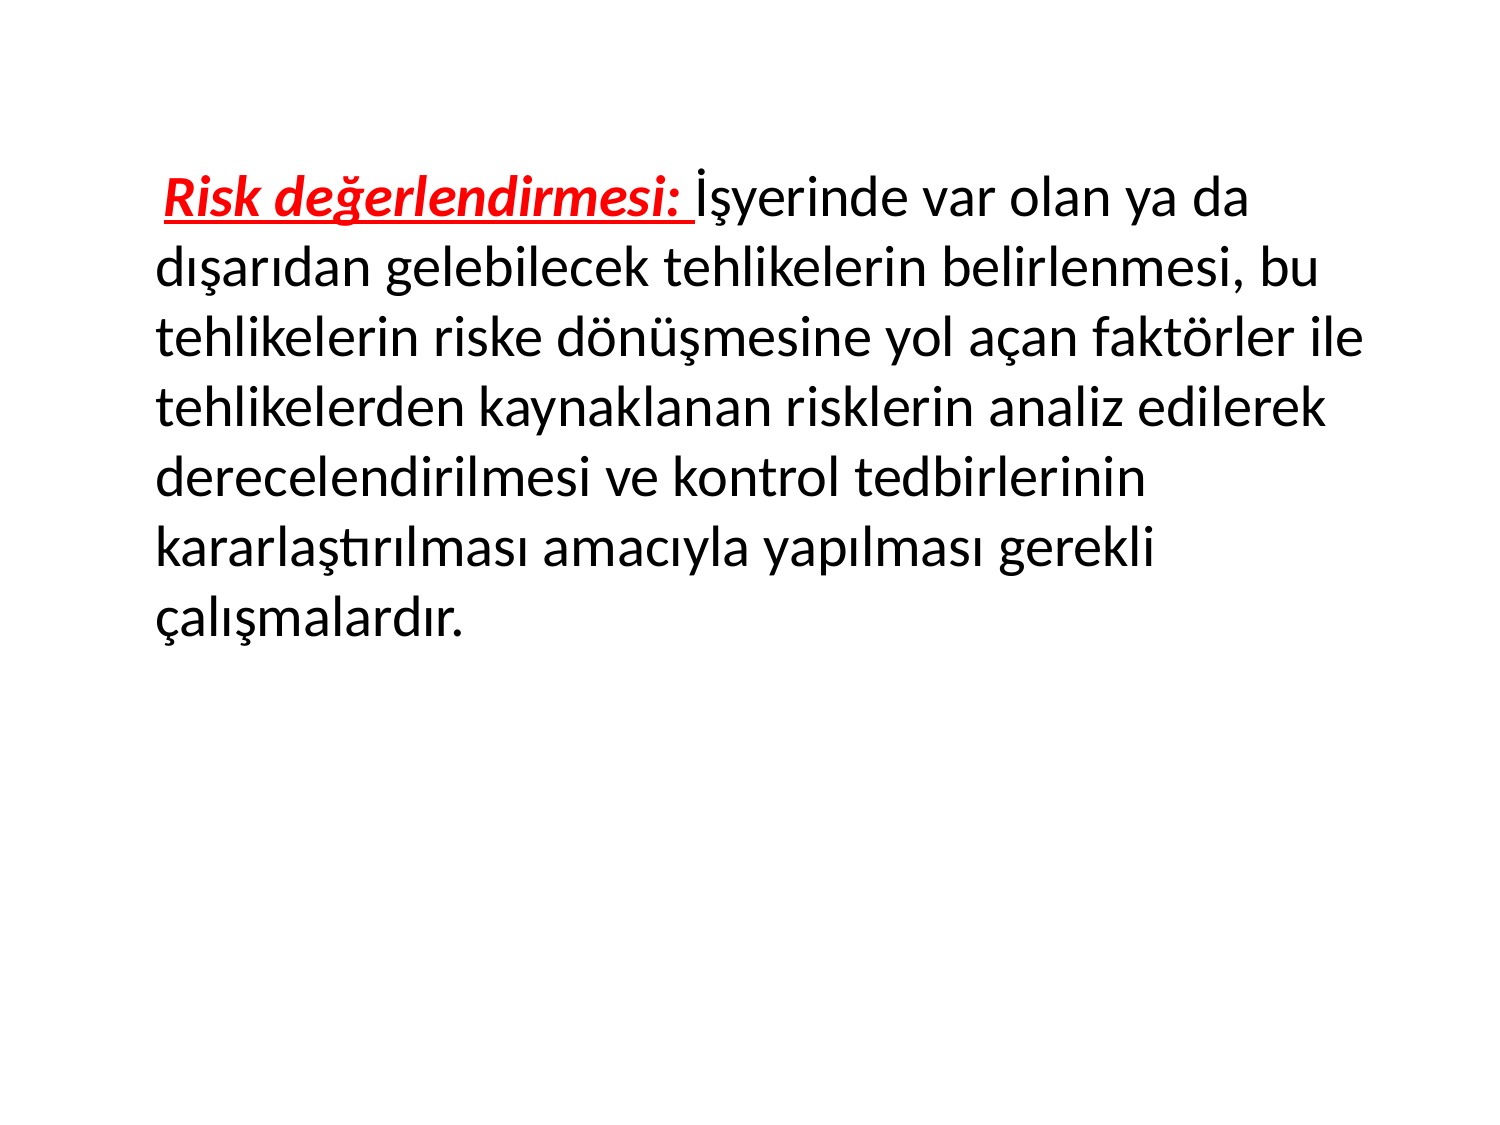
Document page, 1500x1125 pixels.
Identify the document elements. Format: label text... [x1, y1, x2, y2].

text_box Risk değerlendirmesi: İşyerinde var olan ya da dışarıdan gelebilecek tehlikelerin belirlenmesi, bu tehlikelerin riske dönüşmesine yol açan faktörler ile tehlikelerden kaynaklanan risklerin analiz edilerek derecelendirilmesi ve kontrol tedbirlerinin kararlaştırılması amacıyla yapılması gerekli çalışmalardır. [140, 105, 1430, 656]
